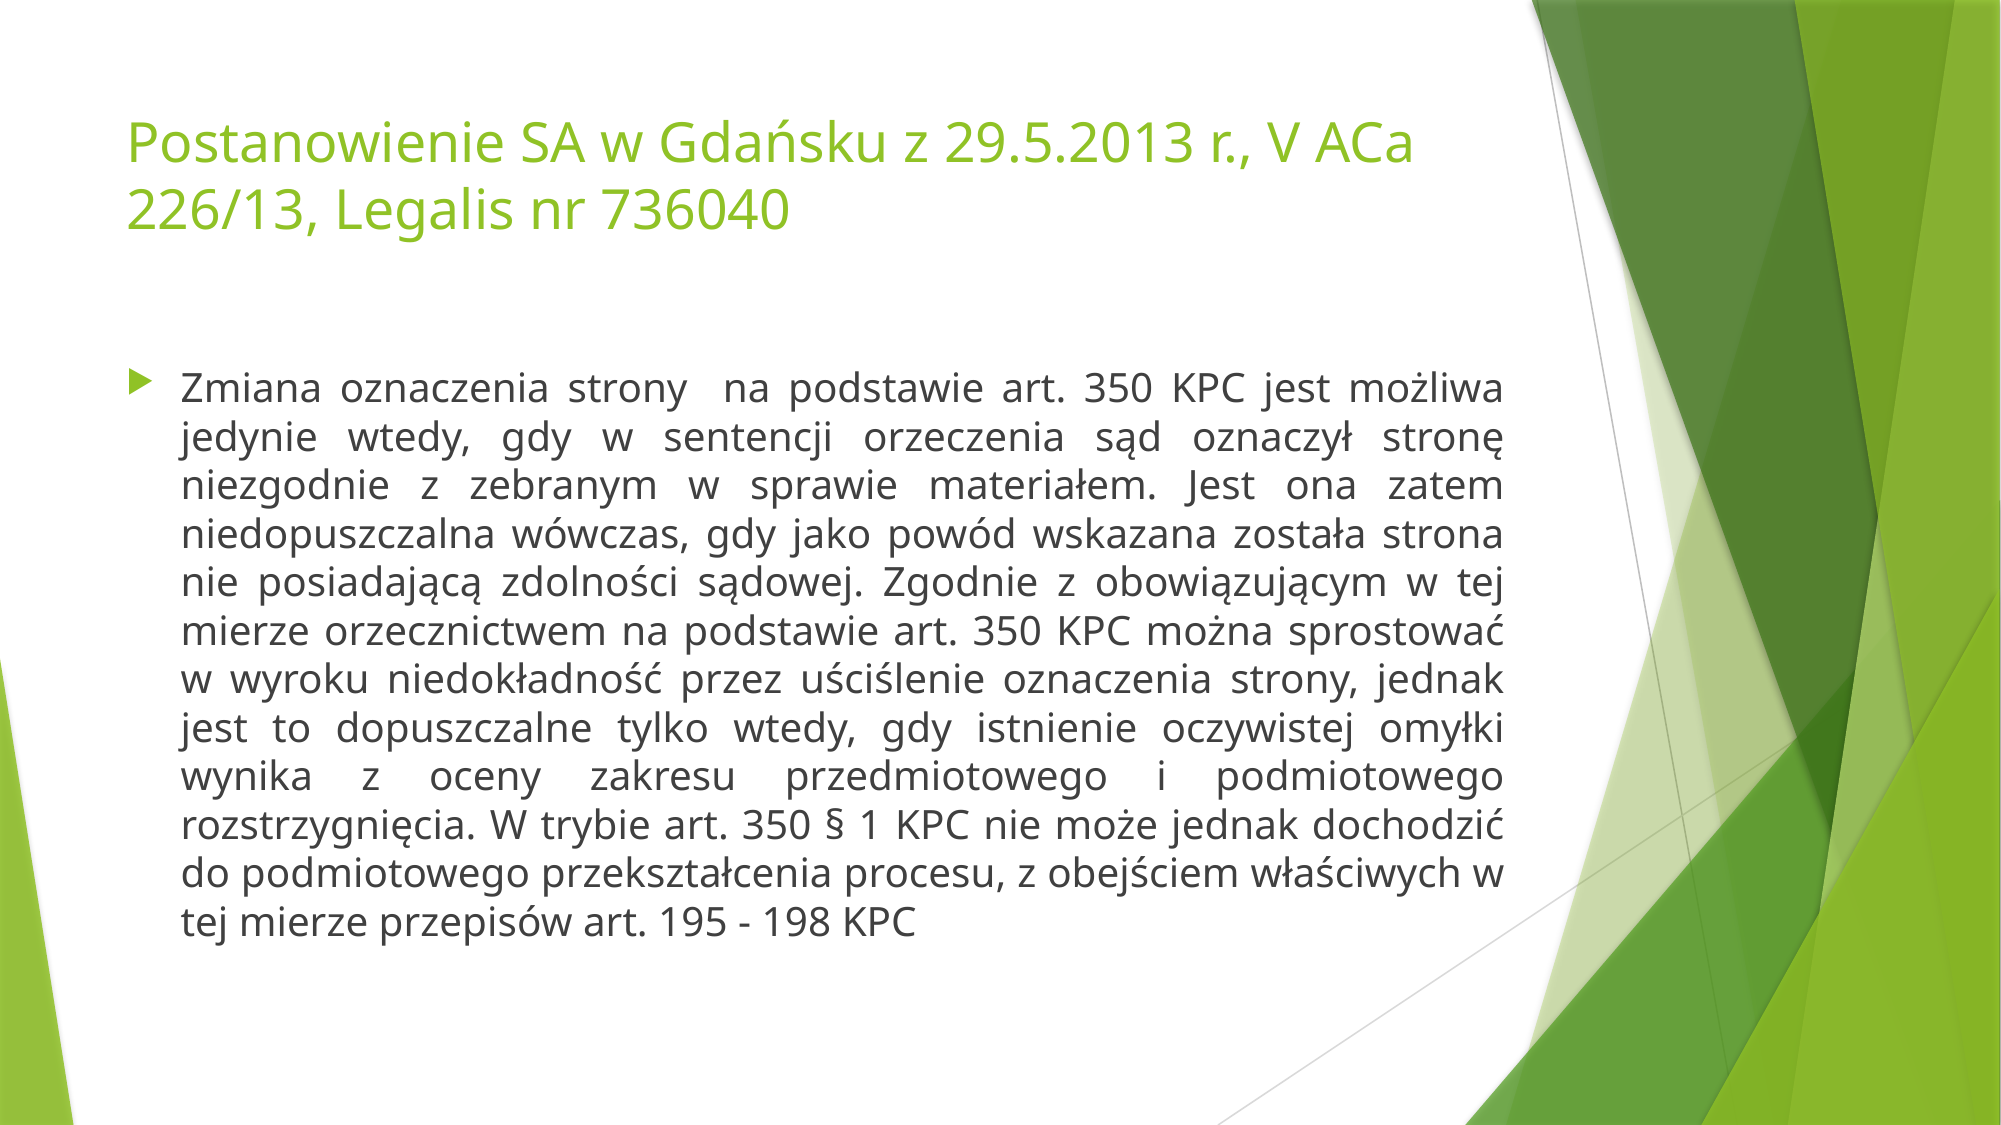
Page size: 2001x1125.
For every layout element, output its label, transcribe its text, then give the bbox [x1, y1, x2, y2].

title Postanowienie SA w Gdańsku z 29.5.2013 r., V ACa 226/13, Legalis nr 736040 [111, 99, 1522, 317]
list Zmiana oznaczenia strony na podstawie art. 350 KPC jest możliwa jedynie wtedy, gdy w sentencji orzeczenia sąd oznaczył stronę niezgodnie z zebranym w sprawie materiałem. Jest ona zatem niedopuszczalna wówczas, gdy jako powód wskazana została strona nie posiadającą zdolności sądowej. Zgodnie z obowiązującym w tej mierze orzecznictwem na podstawie art. 350 KPC można sprostować w wyroku niedokładność przez uściślenie oznaczenia strony, jednak jest to dopuszczalne tylko wtedy, gdy istnienie oczywistej omyłki wynika z oceny zakresu przedmiotowego i podmiotowego rozstrzygnięcia. W trybie art. 350 § 1 KPC nie może jednak dochodzić do podmiotowego przekształcenia procesu, z obejściem właściwych w tej mierze przepisów art. 195 - 198 KPC [111, 354, 1522, 992]
